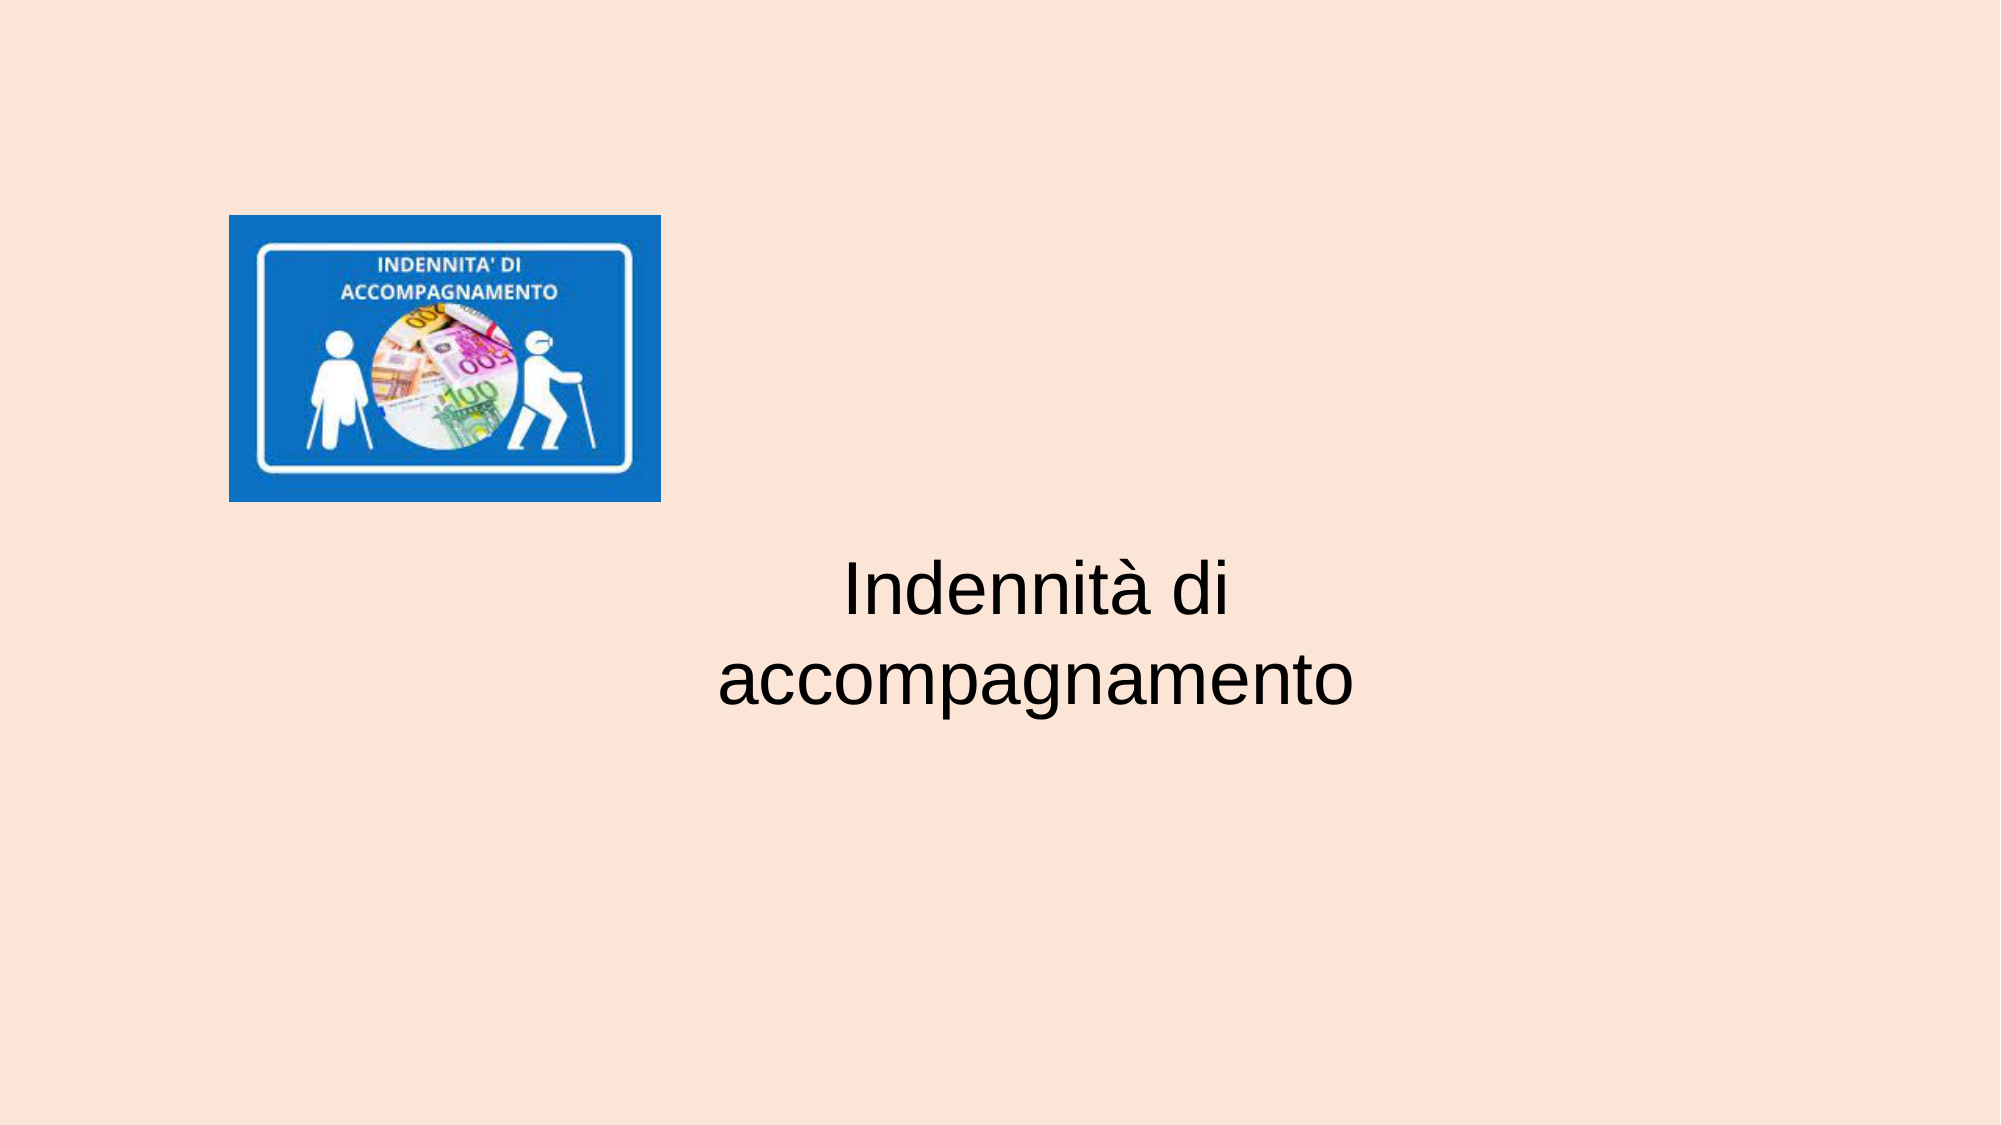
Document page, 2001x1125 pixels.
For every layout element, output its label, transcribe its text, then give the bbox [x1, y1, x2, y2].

picture [229, 215, 661, 502]
text_box Indennità di accompagnamento [536, 532, 1537, 727]
